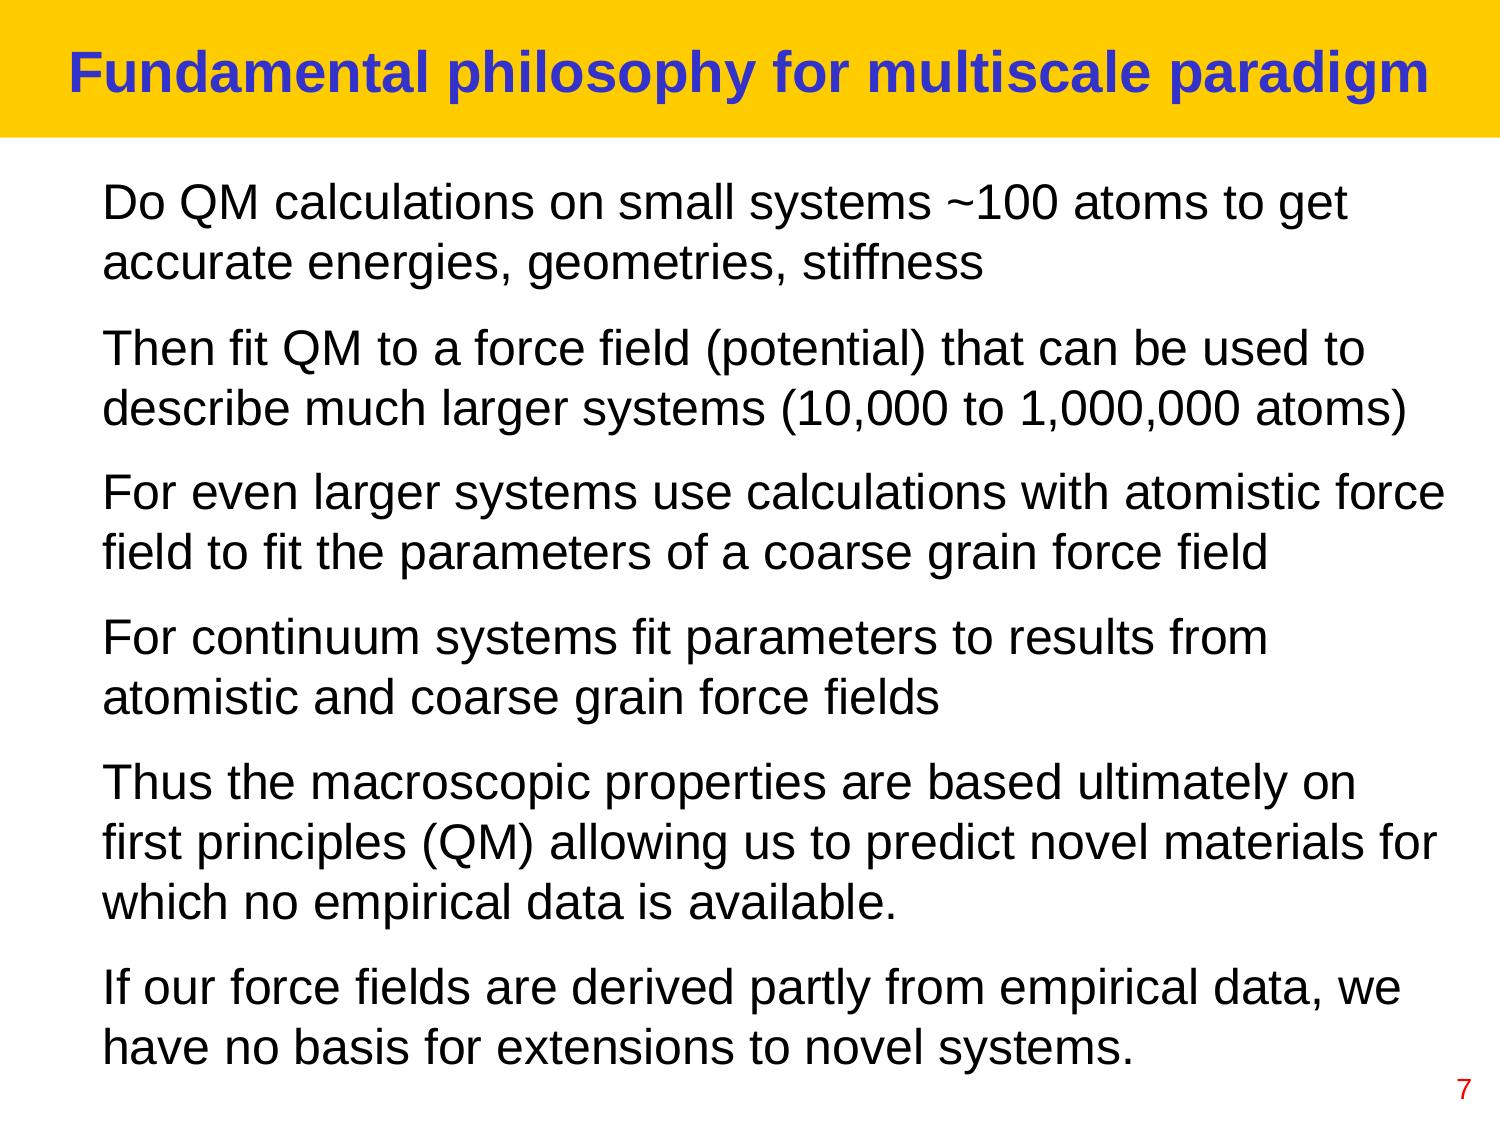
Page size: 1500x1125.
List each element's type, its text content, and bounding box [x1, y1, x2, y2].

text_box Do QM calculations on small systems ~100 atoms to get accurate energies, geometries, stiffness Then fit QM to a force field (potential) that can be used to describe much larger systems (10,000 to 1,000,000 atoms) For even larger systems use calculations with atomistic force field to fit the parameters of a coarse grain force field For continuum systems fit parameters to results from atomistic and coarse grain force fields Thus the macroscopic properties are based ultimately on first principles (QM) allowing us to predict novel materials for which no empirical data is available. If our force fields are derived partly from empirical data, we have no basis for extensions to novel systems. [87, 162, 1463, 1083]
slide_number 7 [1387, 1062, 1488, 1113]
title Fundamental philosophy for multiscale paradigm [0, 0, 1500, 138]
